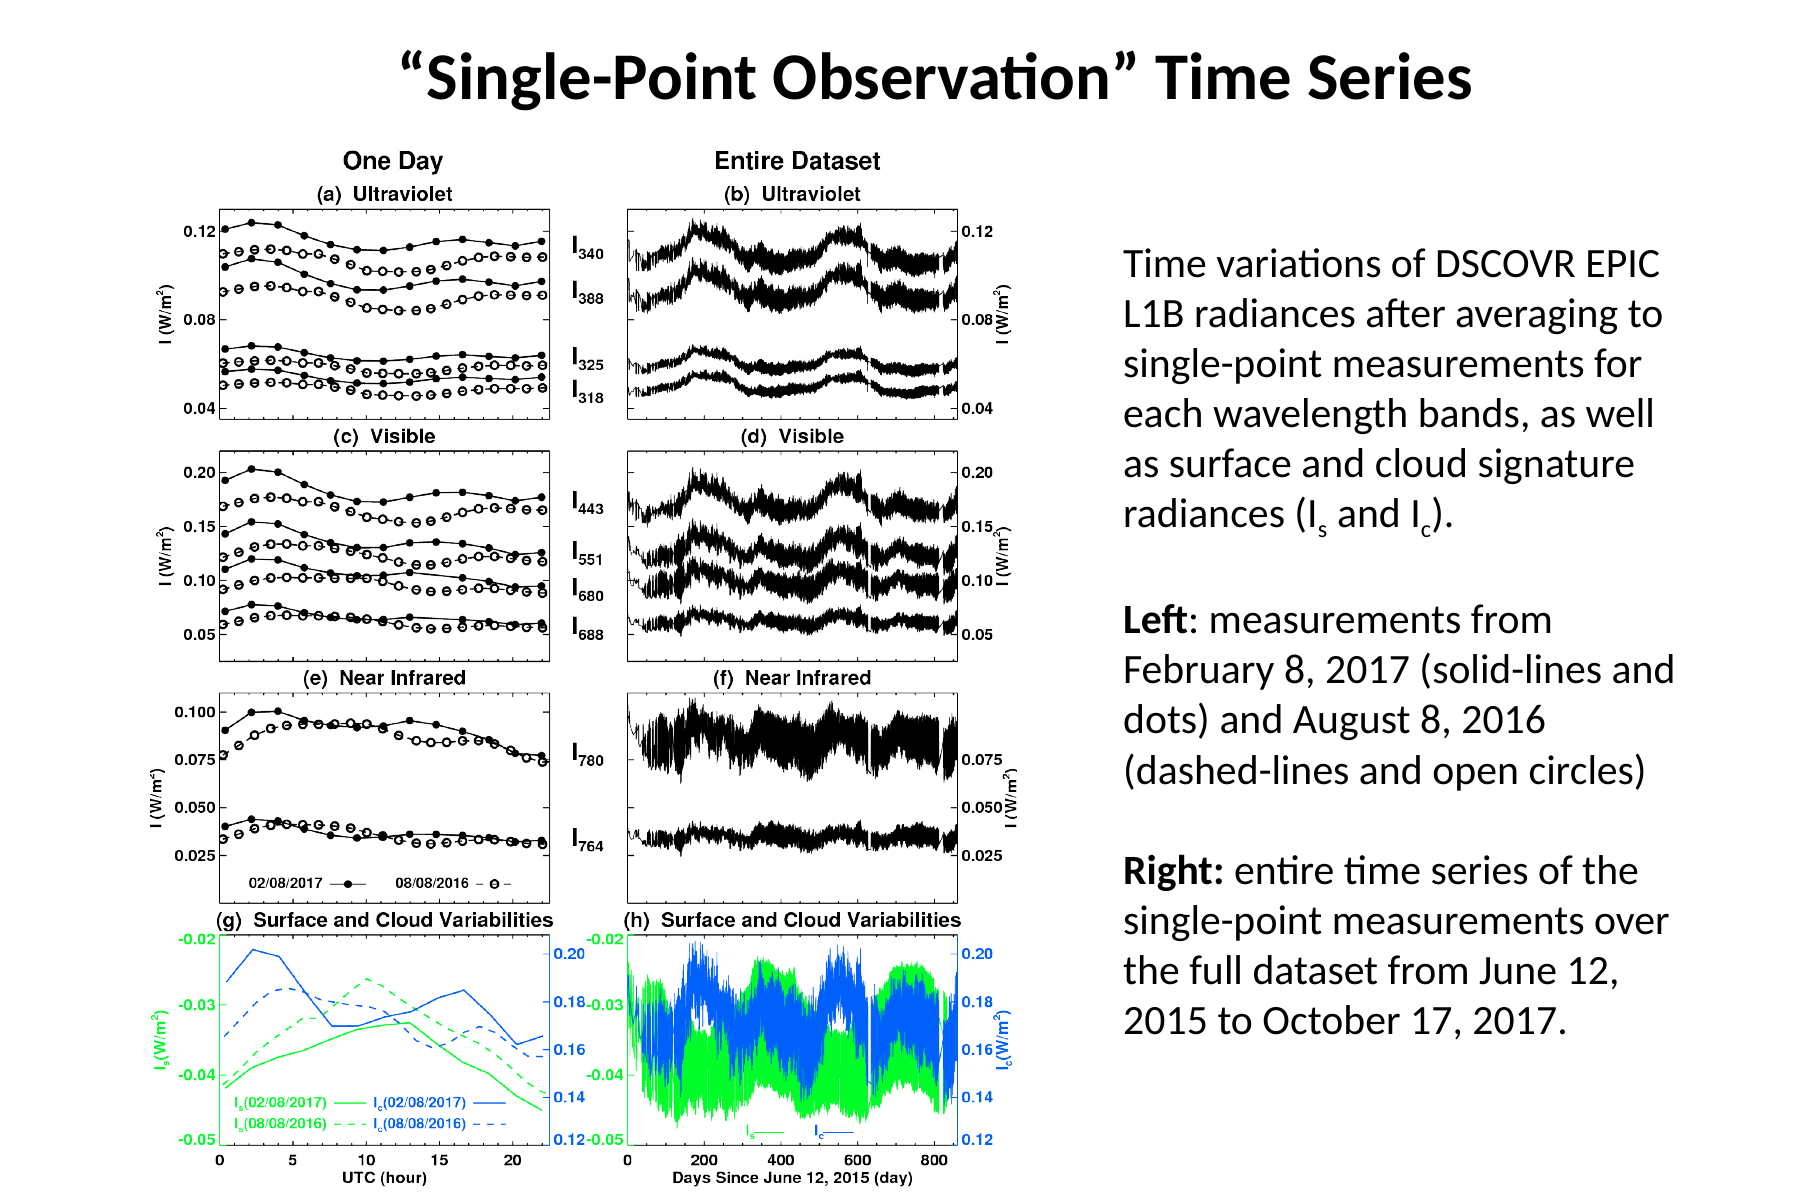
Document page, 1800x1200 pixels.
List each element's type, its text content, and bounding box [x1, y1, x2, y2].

text_box Time variations of DSCOVR EPIC L1B radiances after averaging to single-point measurements for each wavelength bands, as well as surface and cloud signature radiances (Is and Ic). Left: measurements from February 8, 2017 (solid-lines and dots) and August 8, 2016 (dashed-lines and open circles) Right: entire time series of the single-point measurements over the full dataset from June 12, 2015 to October 17, 2017. [1108, 227, 1697, 1050]
text_box “Single-Point Observation” Time Series [262, 25, 1609, 120]
picture [150, 136, 1017, 1187]
